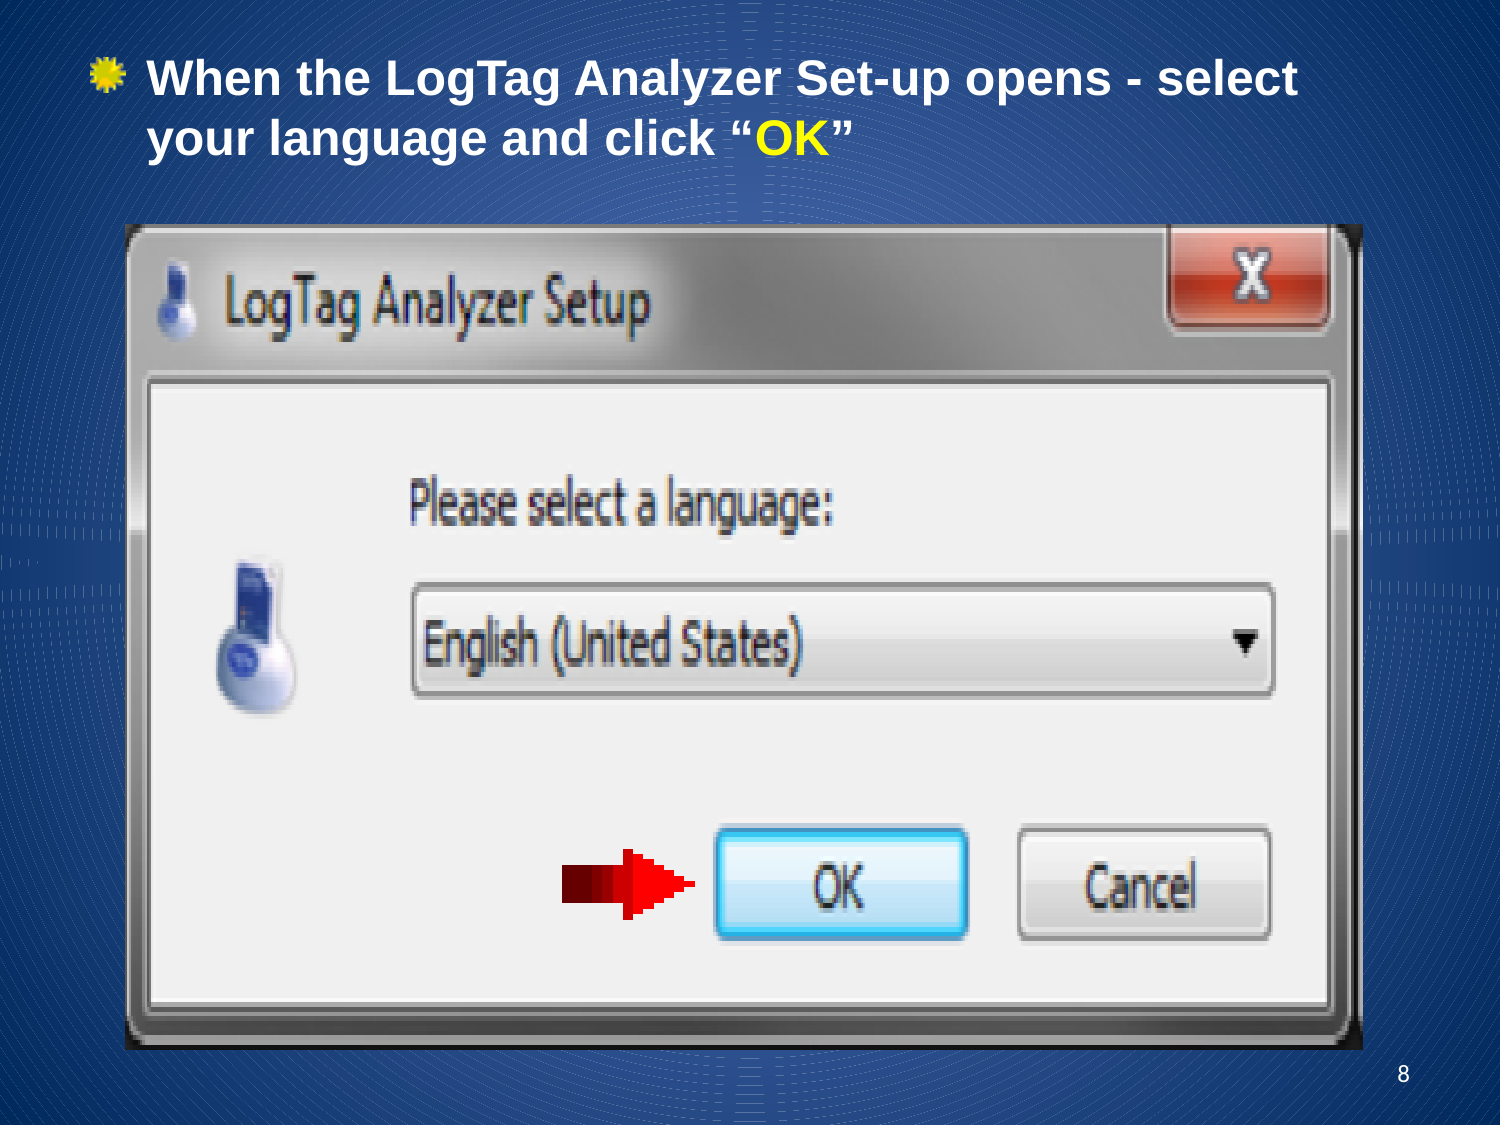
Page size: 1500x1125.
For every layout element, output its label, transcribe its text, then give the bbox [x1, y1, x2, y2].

picture [124, 224, 1363, 1051]
picture [90, 57, 126, 93]
slide_number 8 [1074, 1042, 1425, 1103]
list When the LogTag Analyzer Set-up opens - select your language and click “OK” [75, 37, 1425, 1005]
